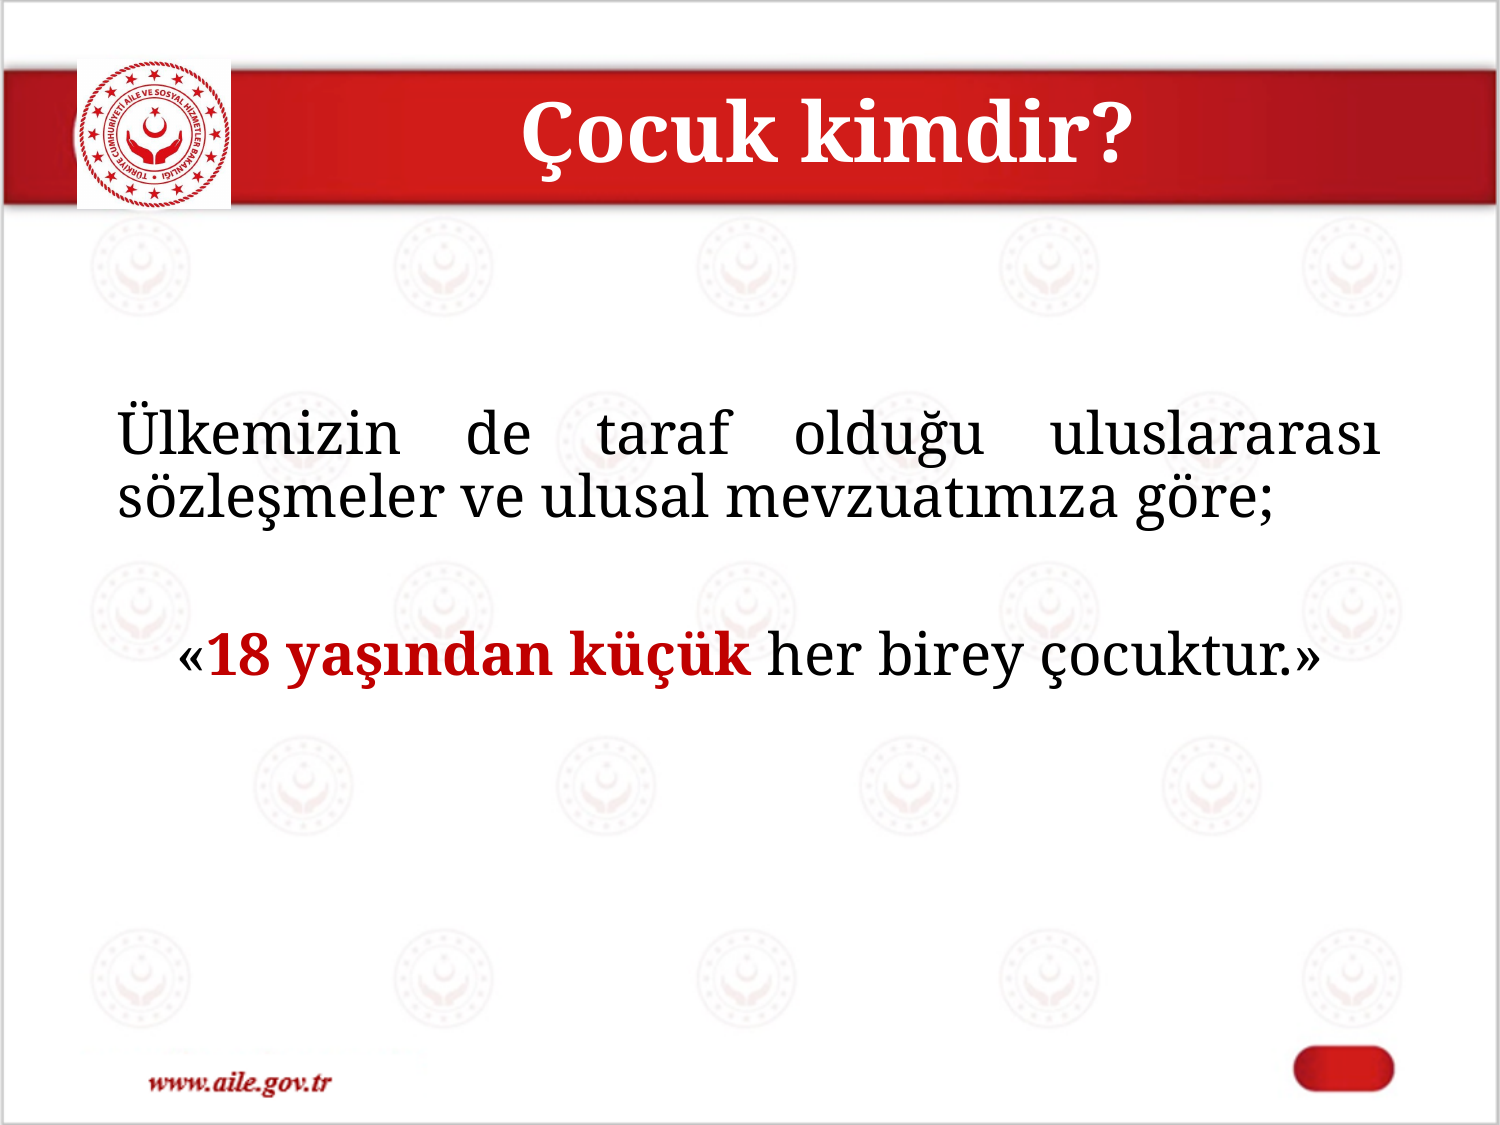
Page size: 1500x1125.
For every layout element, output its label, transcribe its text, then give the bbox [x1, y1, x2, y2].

list Ülkemizin de taraf olduğu uluslararası sözleşmeler ve ulusal mevzuatımıza göre; «18 yaşından küçük her birey çocuktur.» [103, 397, 1397, 803]
picture [0, 0, 1500, 1125]
title Çocuk kimdir? [181, 58, 1476, 212]
